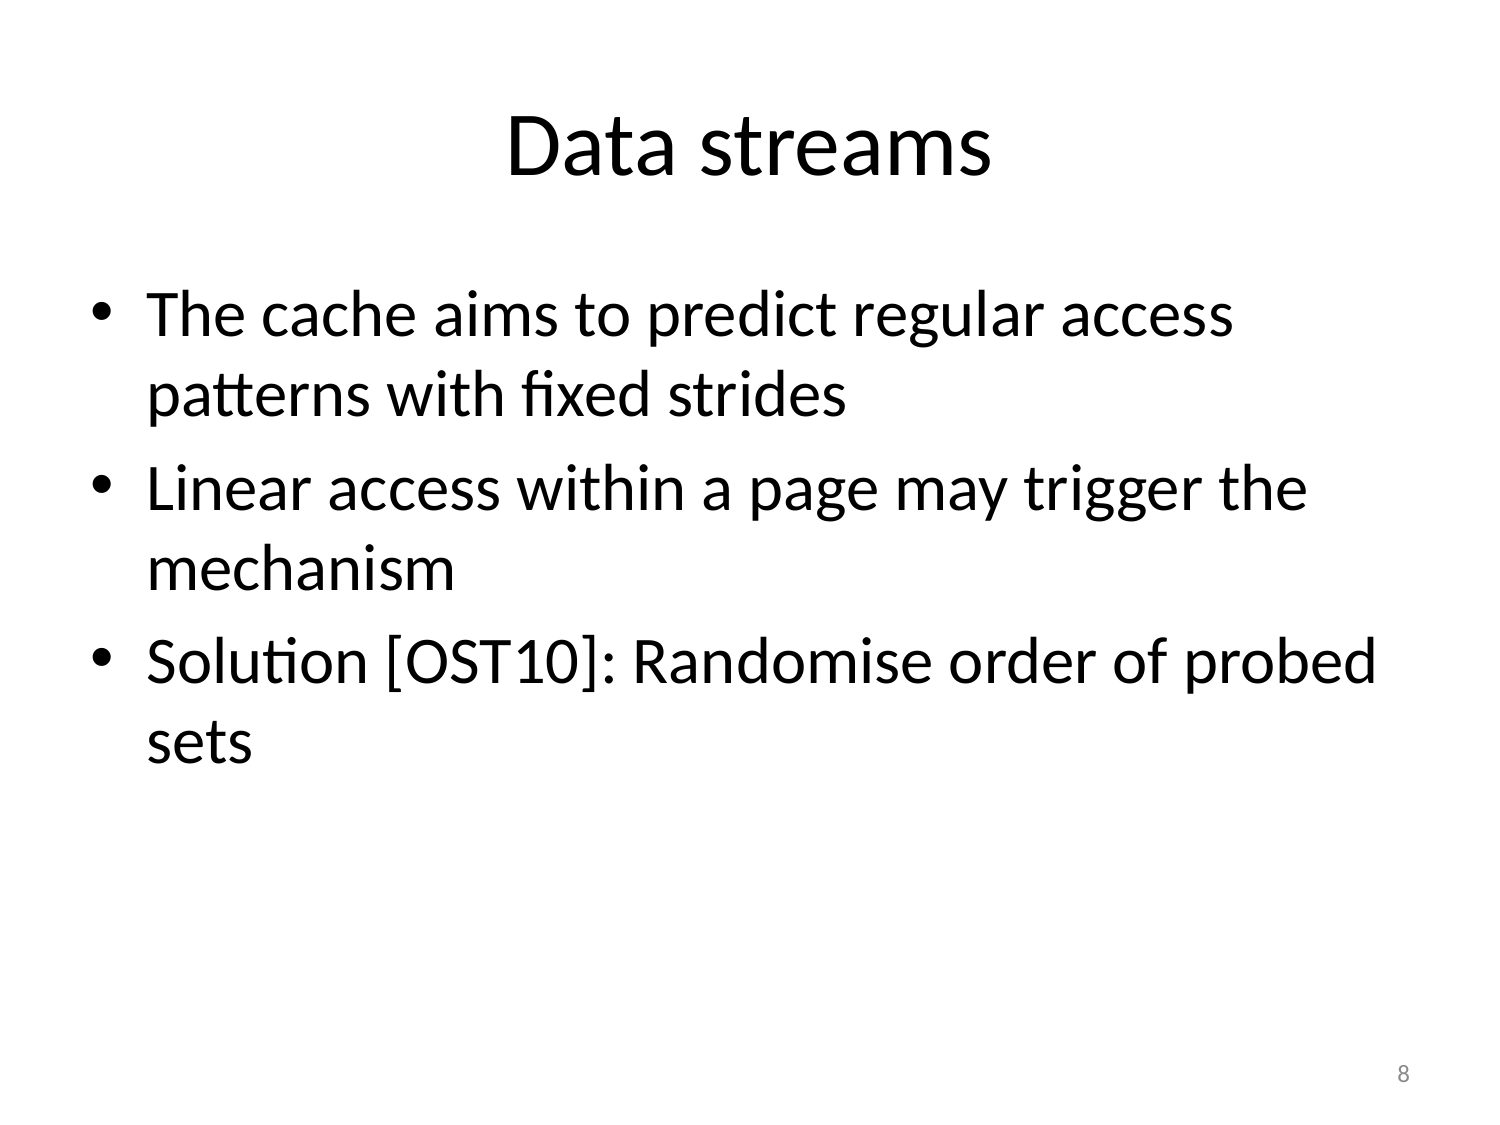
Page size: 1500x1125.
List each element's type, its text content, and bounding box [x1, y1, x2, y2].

title Data streams [75, 45, 1425, 233]
list The cache aims to predict regular access patterns with fixed strides Linear access within a page may trigger the mechanism Solution [OST10]: Randomise order of probed sets [75, 262, 1425, 1005]
slide_number 8 [1074, 1042, 1425, 1103]
